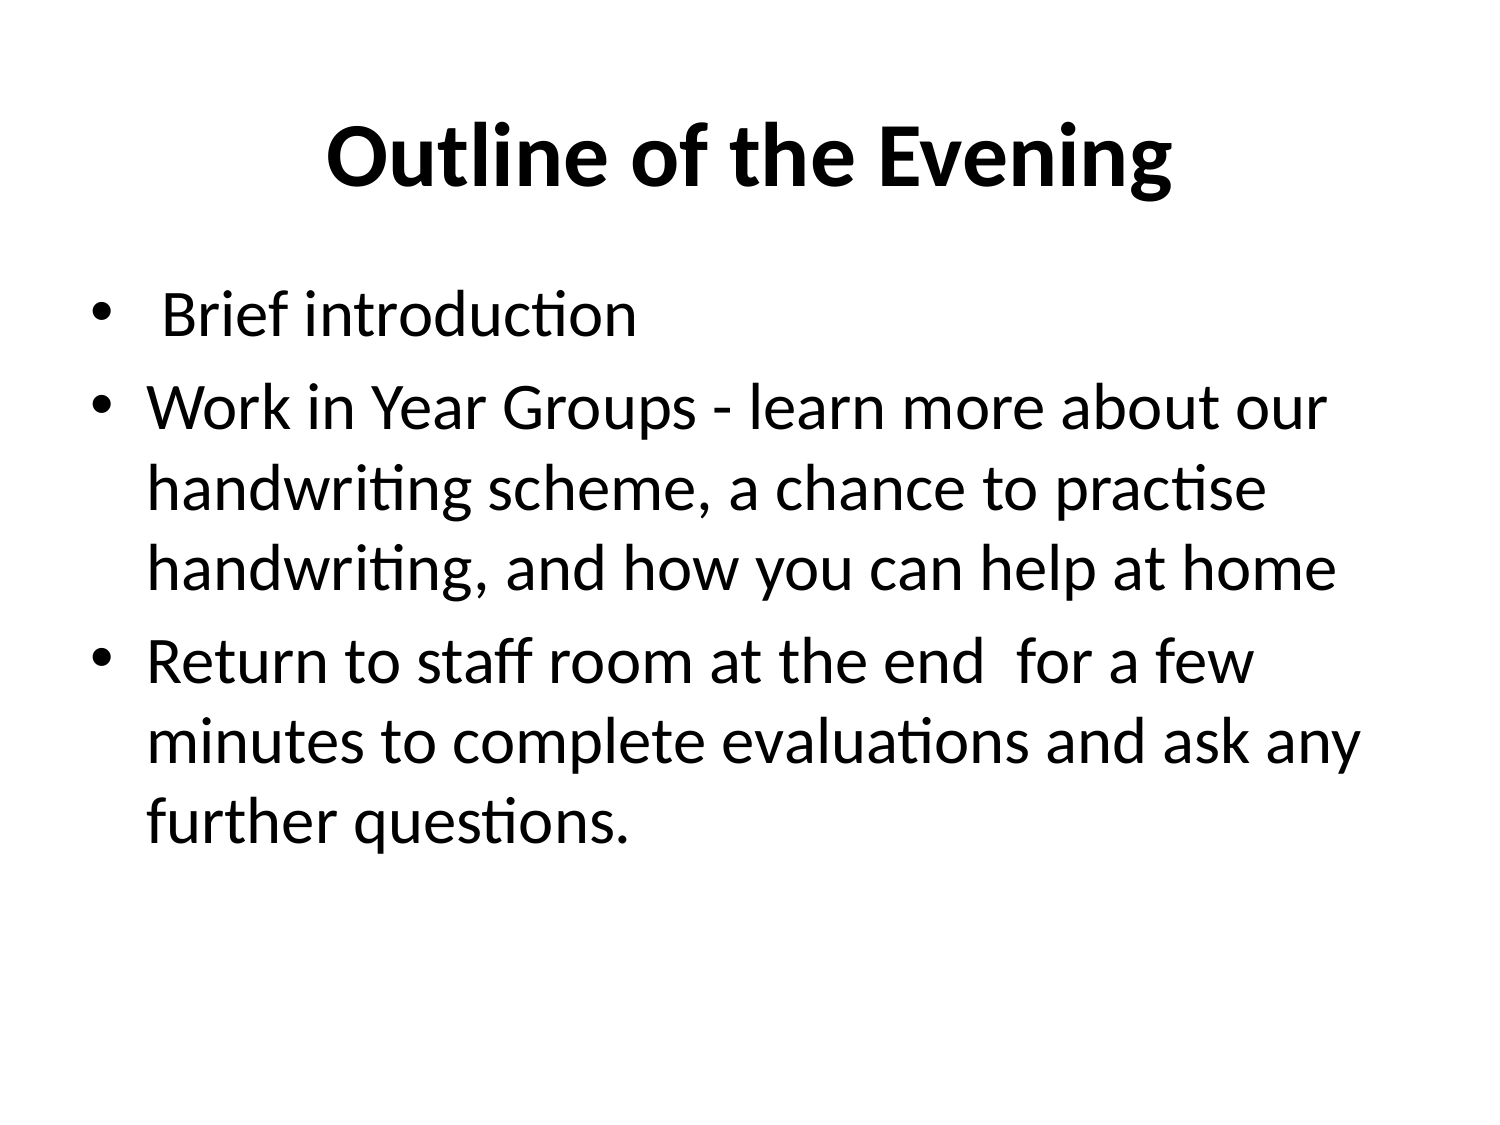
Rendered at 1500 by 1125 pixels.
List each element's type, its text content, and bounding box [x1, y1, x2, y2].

list Brief introduction Work in Year Groups - learn more about our handwriting scheme, a chance to practise handwriting, and how you can help at home Return to staff room at the end for a few minutes to complete evaluations and ask any further questions. [75, 262, 1425, 1005]
title Outline of the Evening [75, 45, 1425, 256]
